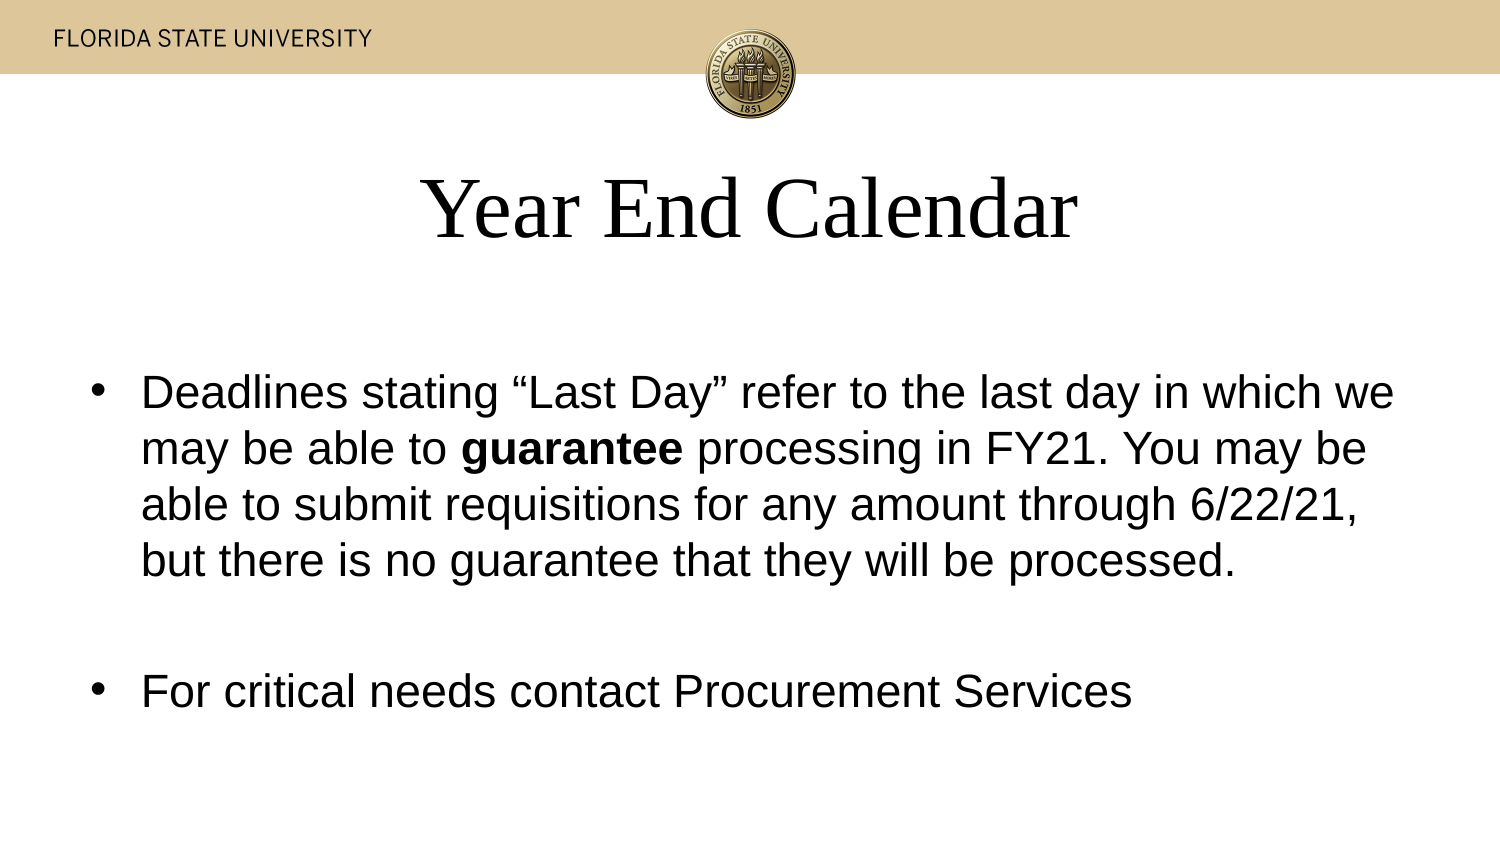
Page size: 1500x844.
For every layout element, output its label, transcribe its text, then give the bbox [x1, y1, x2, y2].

picture [0, 0, 1500, 844]
list Deadlines stating “Last Day” refer to the last day in which we may be able to guarantee processing in FY21. You may be able to submit requisitions for any amount through 6/22/21, but there is no guarantee that they will be processed. For critical needs contact Procurement Services [75, 288, 1425, 744]
title Year End Calendar [75, 143, 1425, 263]
